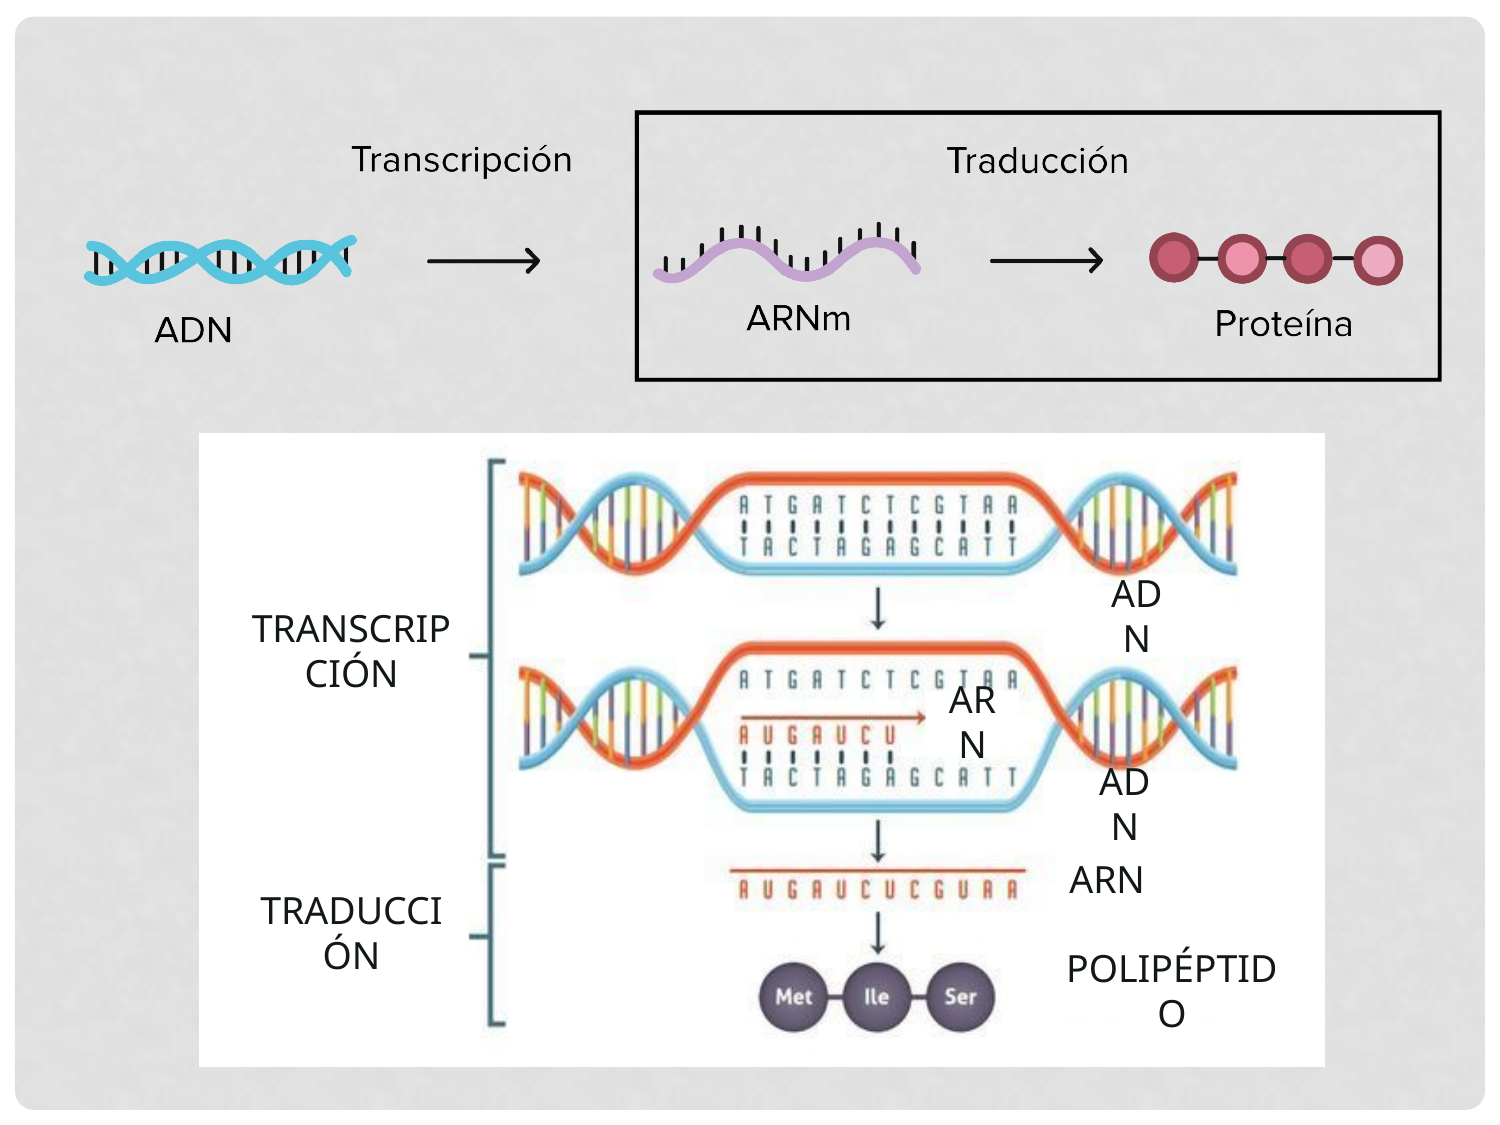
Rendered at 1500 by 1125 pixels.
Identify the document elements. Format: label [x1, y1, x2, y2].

picture [70, 93, 1454, 393]
picture [198, 433, 1325, 1067]
